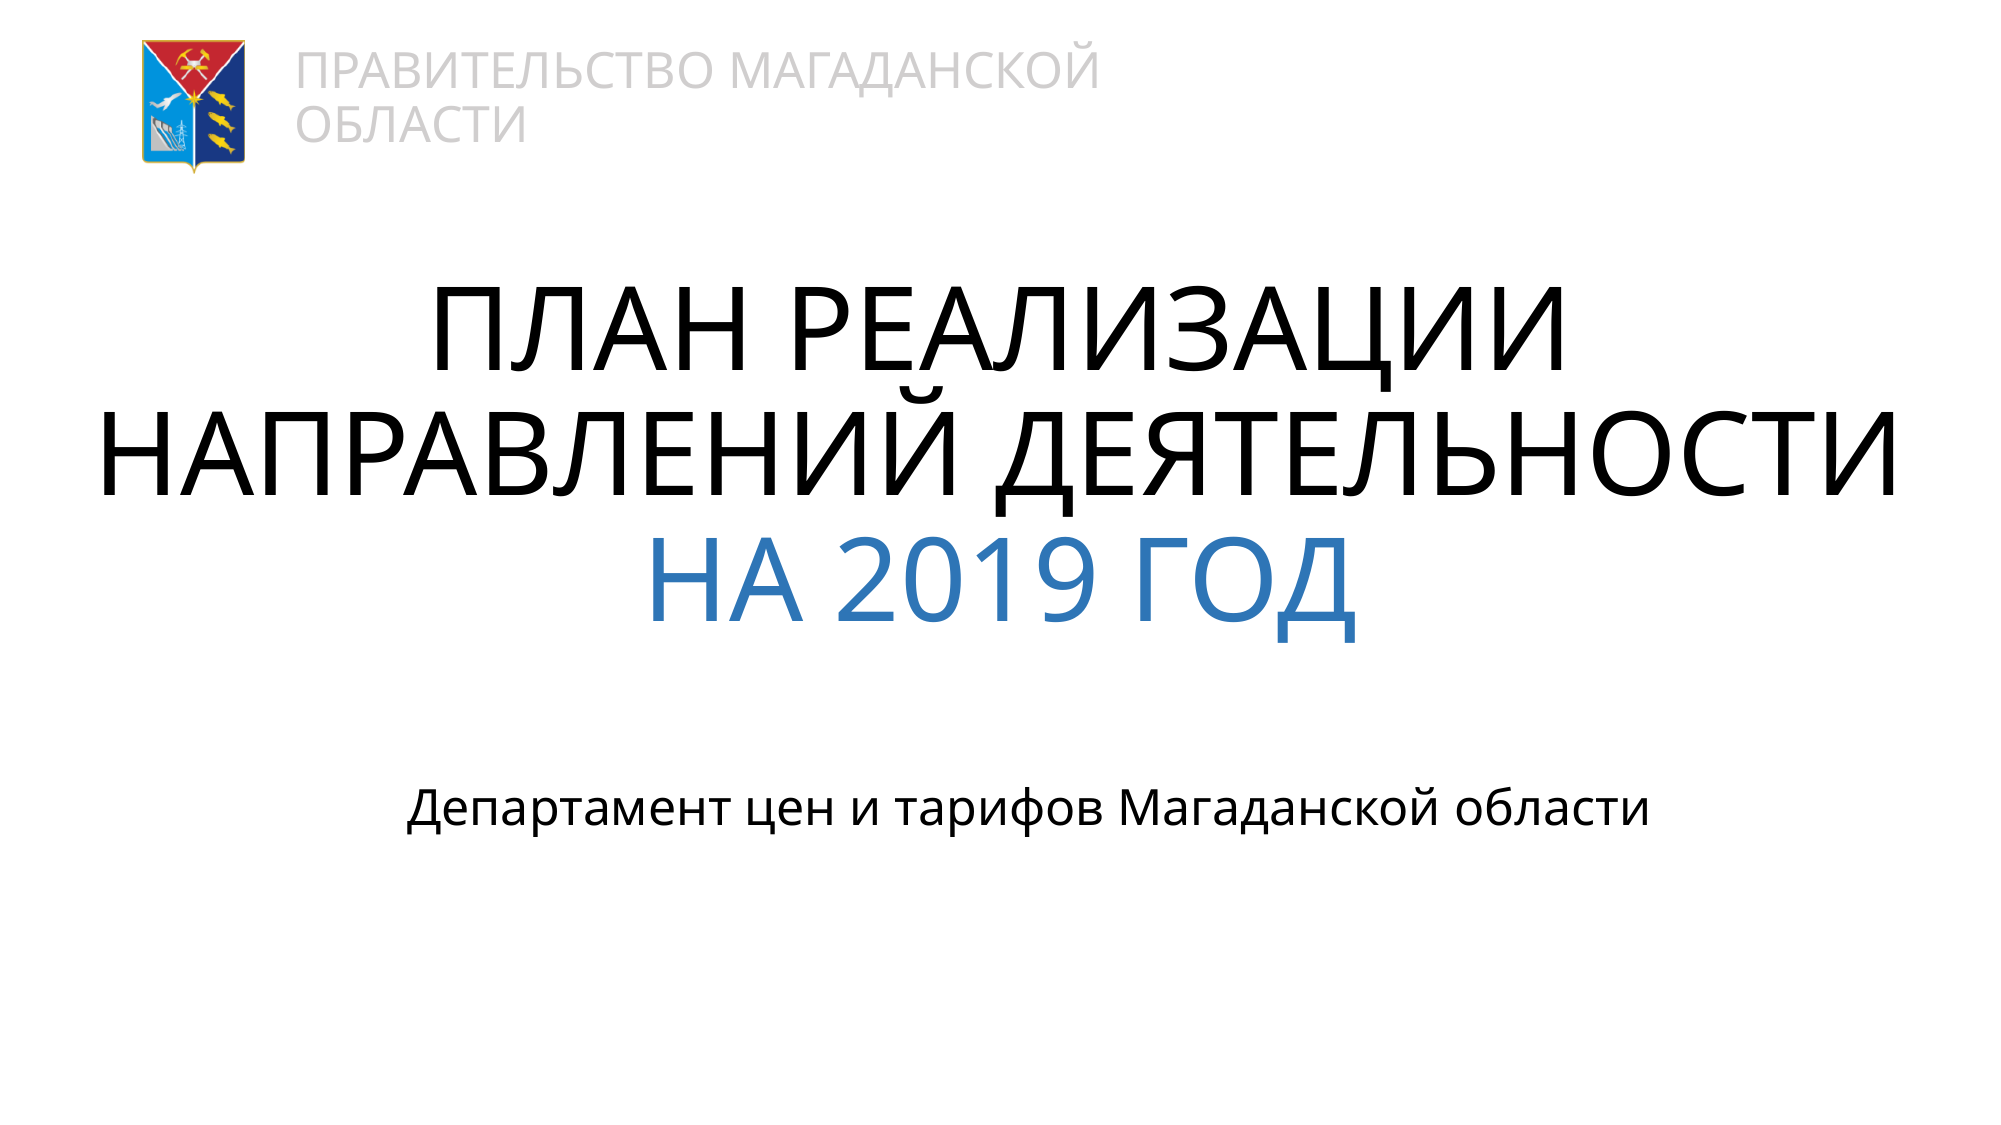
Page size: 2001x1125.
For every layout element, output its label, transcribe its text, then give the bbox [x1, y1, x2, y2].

subtitle Департамент цен и тарифов Магаданской области [279, 774, 1780, 1046]
title ПЛАН РЕАЛИЗАЦИИ НАПРАВЛЕНИЙ ДЕЯТЕЛЬНОСТИ НА 2019 ГОД [0, 262, 2000, 654]
text_box ПРАВИТЕЛЬСТВО МАГАДАНСКОЙ ОБЛАСТИ [279, 37, 1280, 161]
picture [142, 40, 245, 174]
